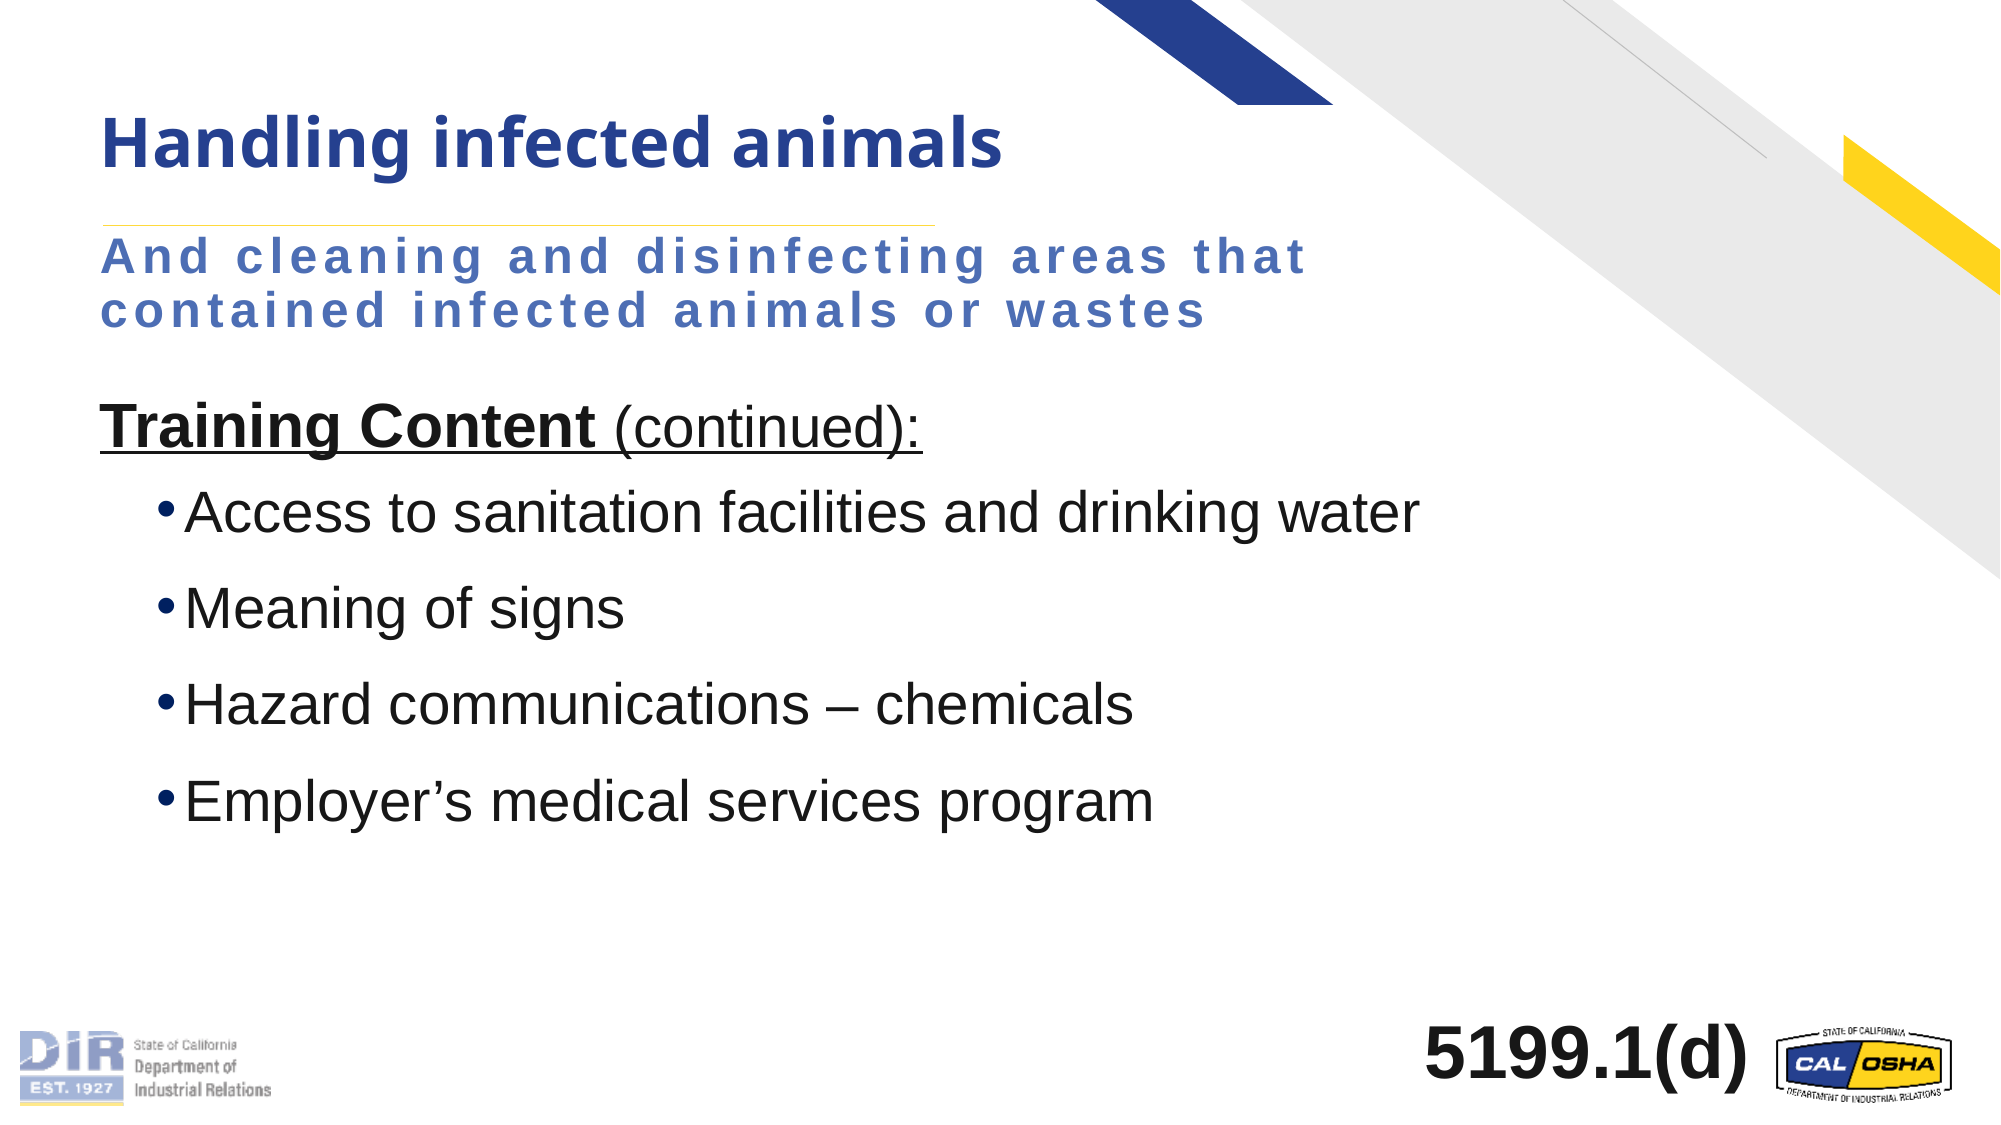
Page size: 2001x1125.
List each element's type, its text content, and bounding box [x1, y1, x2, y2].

text_box And cleaning and disinfecting areas that contained infected animals or wastes [85, 222, 1575, 323]
text_box 5199.1(d) [1400, 996, 1765, 1102]
picture [1747, 1003, 1981, 1121]
list Training Content (continued): Access to sanitation facilities and drinking water Meaning of signs Hazard communications – chemicals Employer’s medical services program [85, 362, 1915, 1091]
title Handling infected animals [85, 34, 1413, 183]
